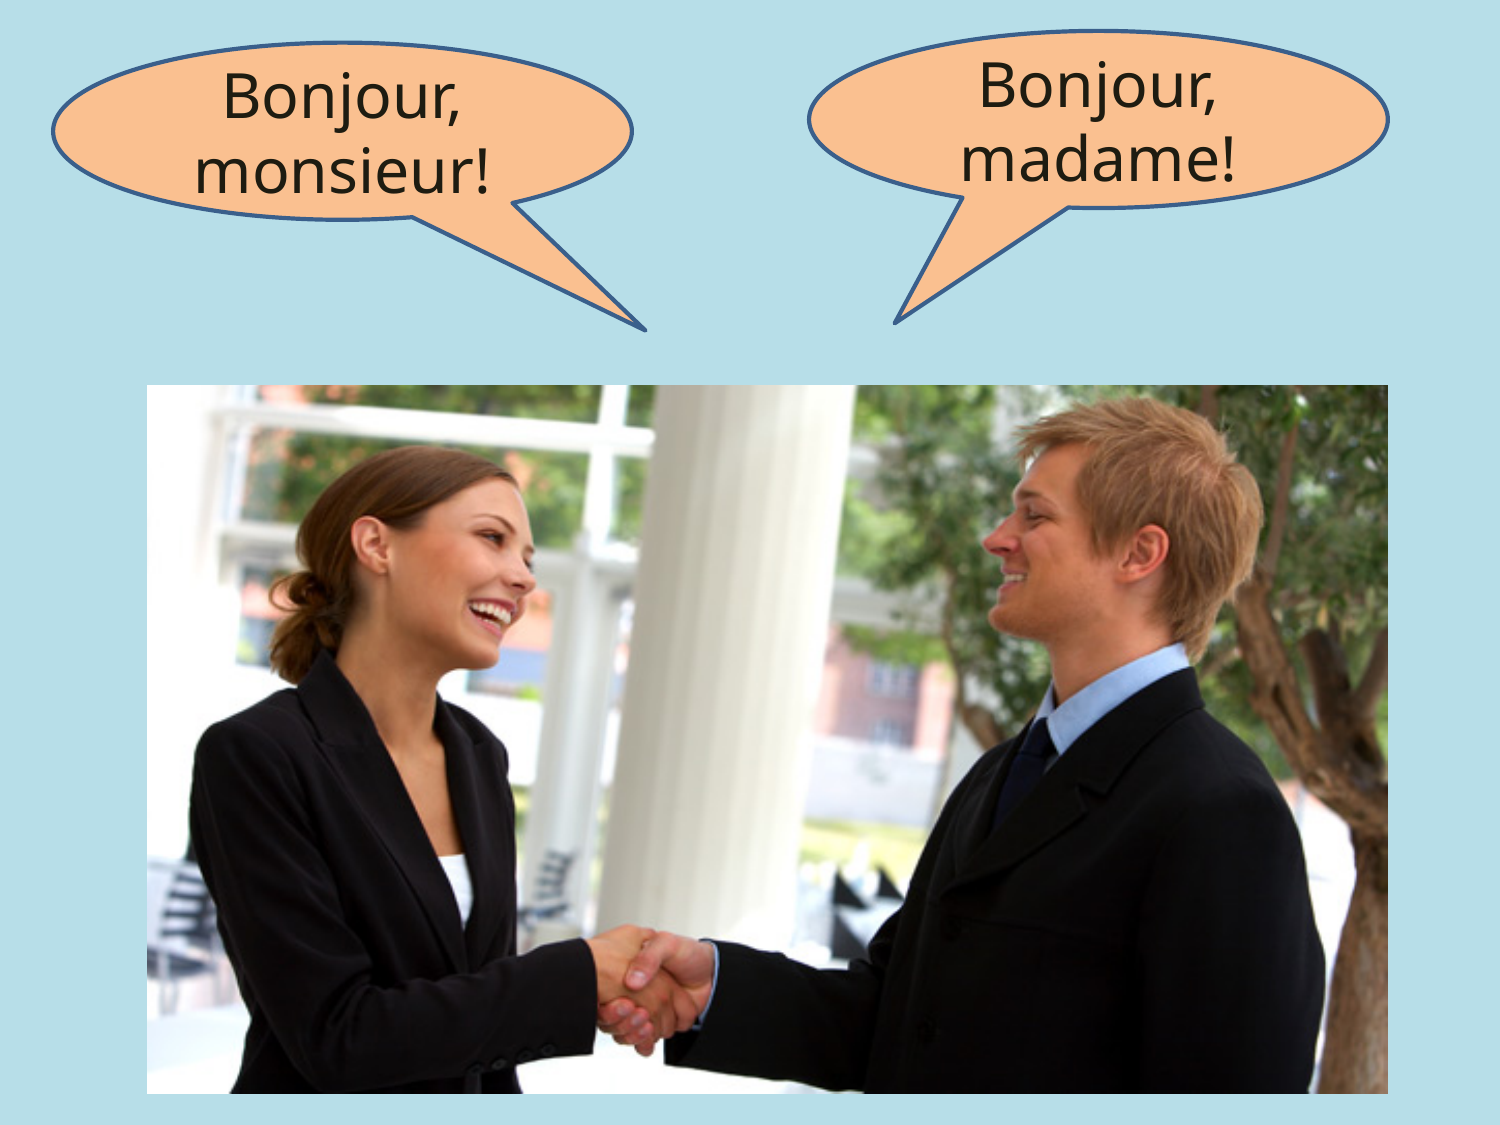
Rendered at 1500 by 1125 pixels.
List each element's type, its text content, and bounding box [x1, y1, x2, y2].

text_box Bonjour, madame! [806, 28, 1390, 326]
picture [147, 385, 1389, 1095]
text_box Bonjour, monsieur! [50, 40, 648, 333]
